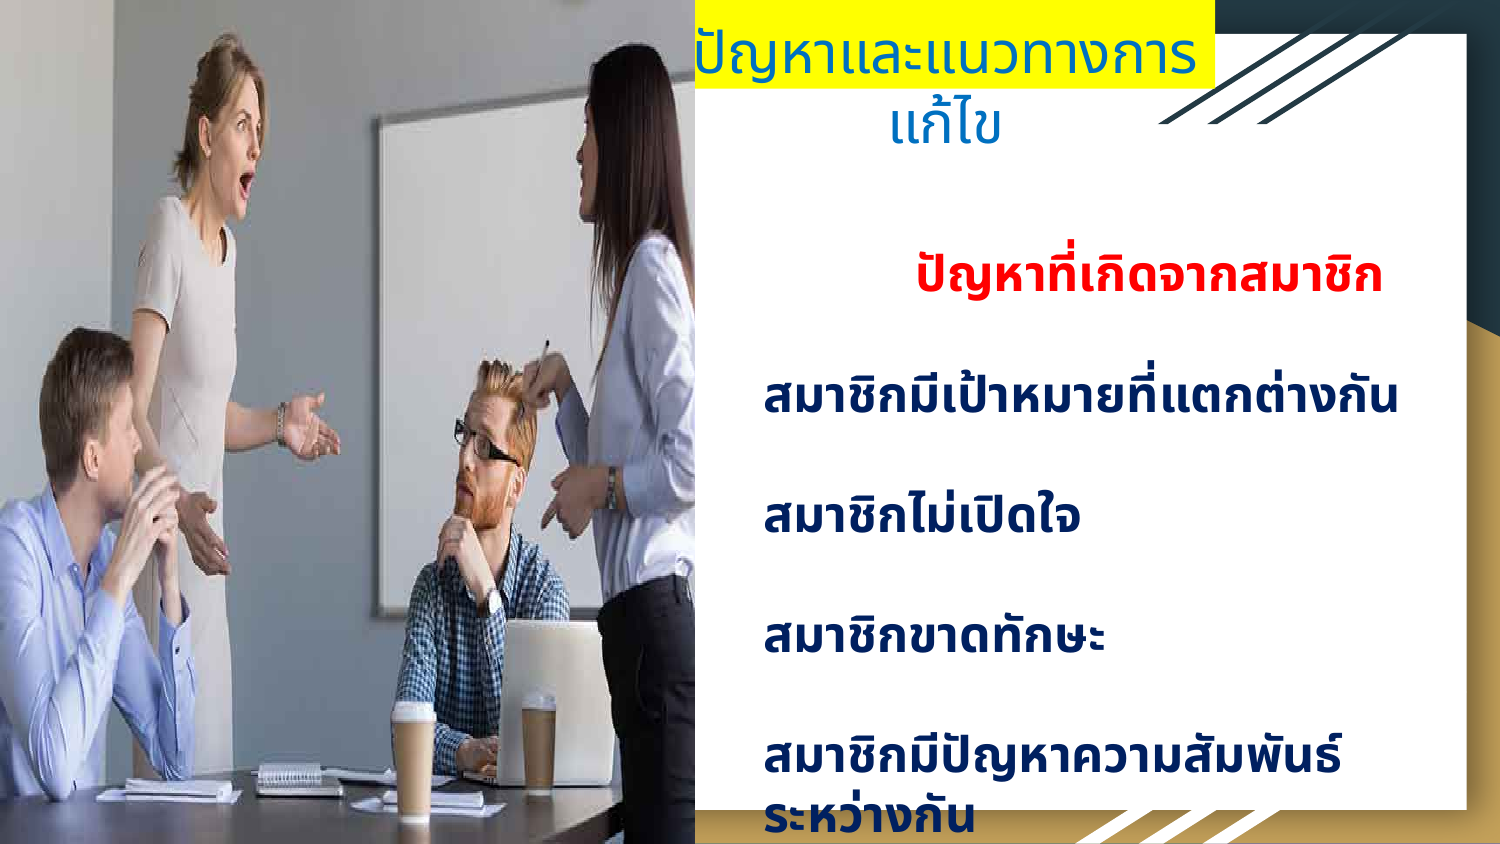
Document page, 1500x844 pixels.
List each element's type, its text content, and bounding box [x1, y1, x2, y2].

picture [0, 0, 695, 844]
text_box ปัญหาและแนวทางการแก้ไข [695, 0, 1216, 89]
text_box ปัญหาที่เกิดจากสมาชิก สมาชิกมีเป้าหมายที่แตกต่างกัน สมาชิกไม่เปิดใจ สมาชิกขาดทักษะ สมาชิกมีปัญหาความสัมพันธ์ระหว่างกัน [748, 217, 1466, 706]
